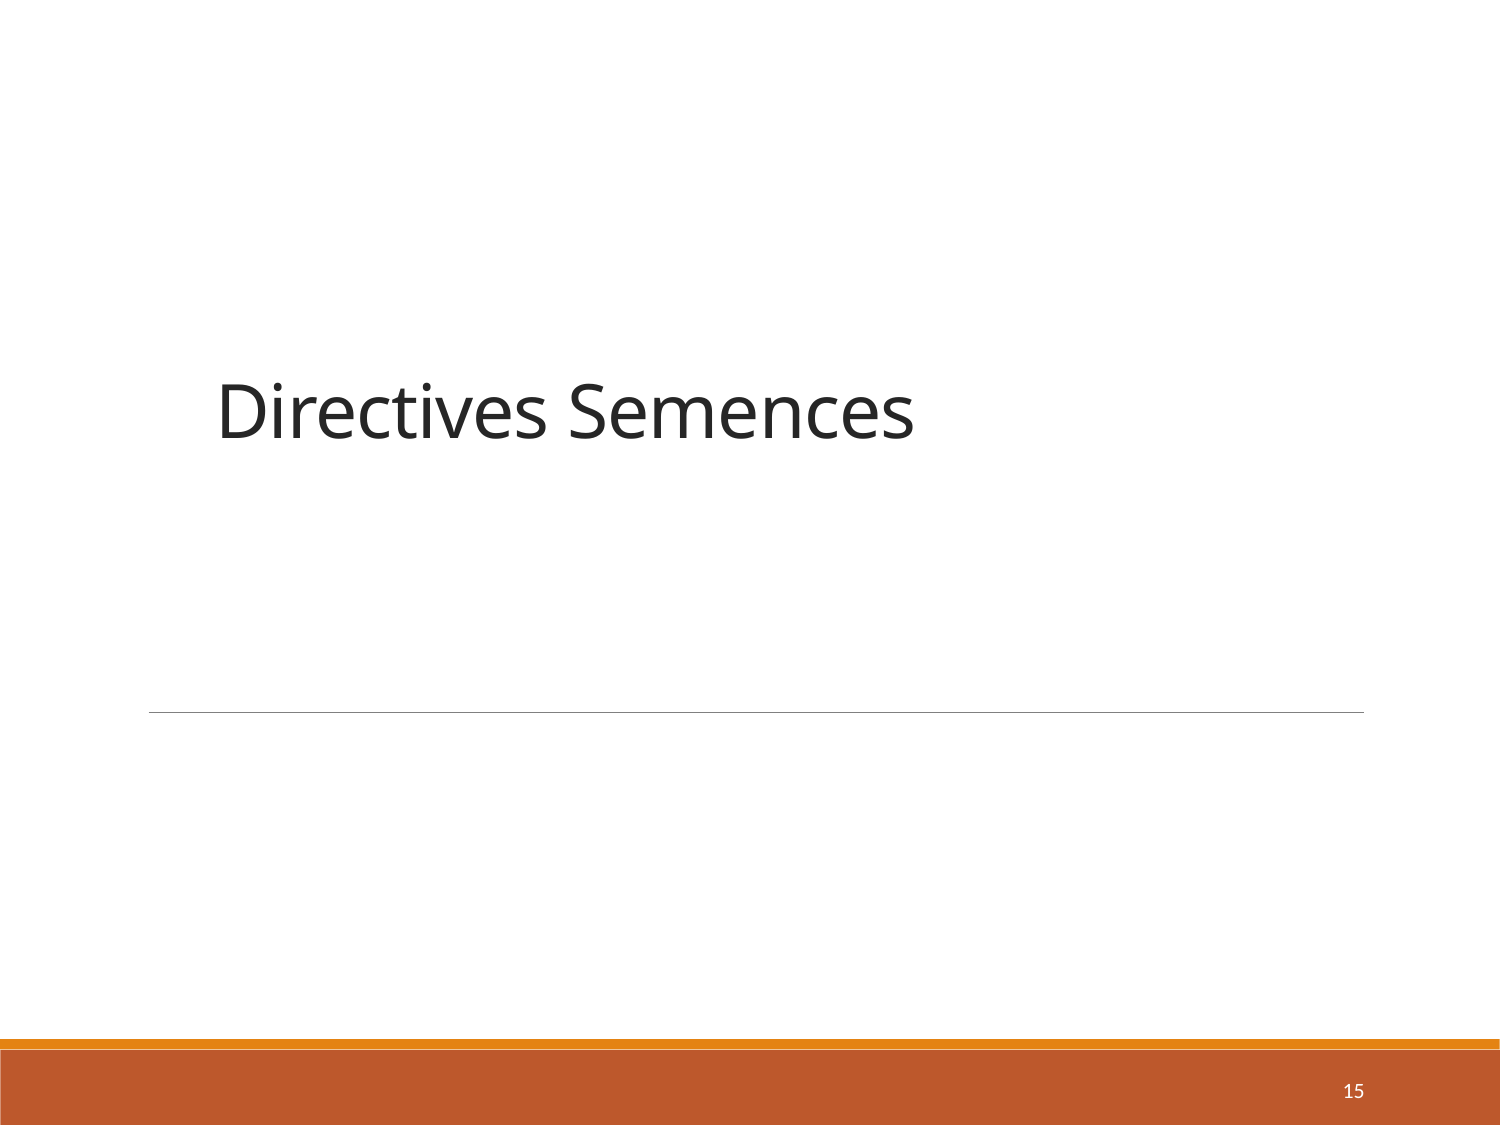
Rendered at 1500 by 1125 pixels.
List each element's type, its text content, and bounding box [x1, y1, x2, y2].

subtitle [162, 645, 1338, 835]
slide_number 15 [1218, 1059, 1380, 1120]
title Directives Semences [200, 278, 1342, 461]
